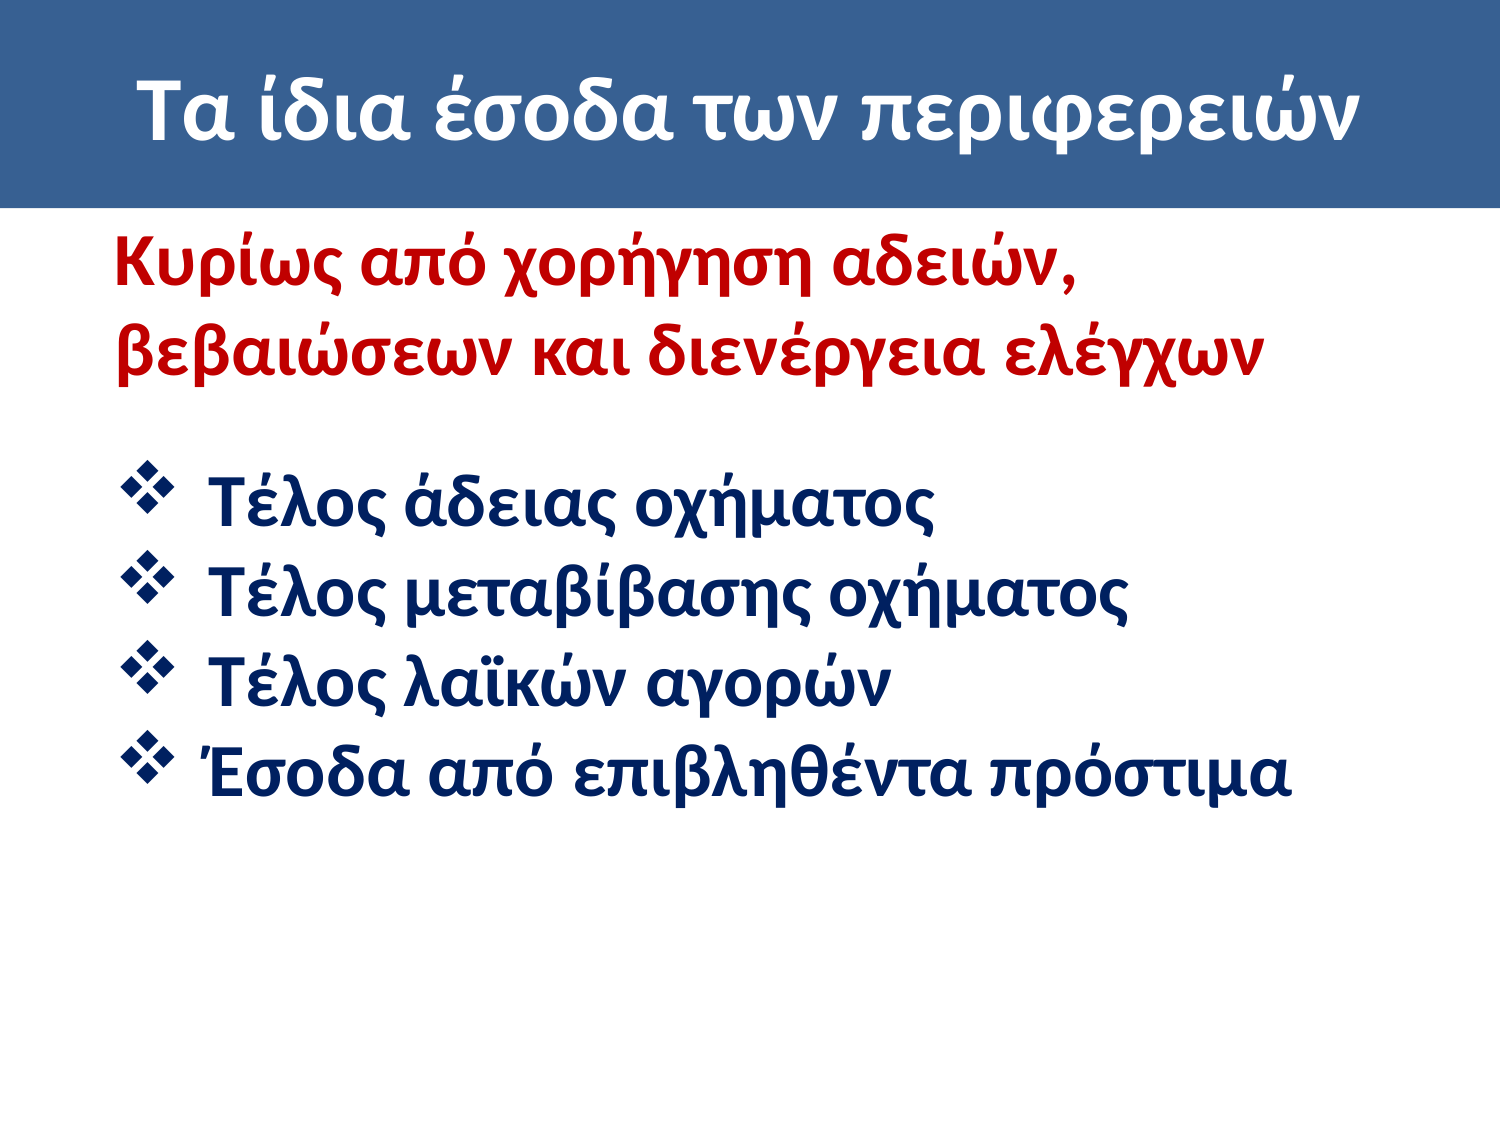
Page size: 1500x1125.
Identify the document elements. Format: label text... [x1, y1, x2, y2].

title Τα ίδια έσοδα των περιφερειών [0, 0, 1500, 209]
text_box Κυρίως από χορήγηση αδειών, βεβαιώσεων και διενέργεια ελέγχων [100, 203, 1353, 399]
text_box Τέλος άδειας οχήματος Τέλος μεταβίβασης οχήματος Τέλος λαϊκών αγορών Έσοδα από επιβληθέντα πρόστιμα [100, 444, 1388, 920]
